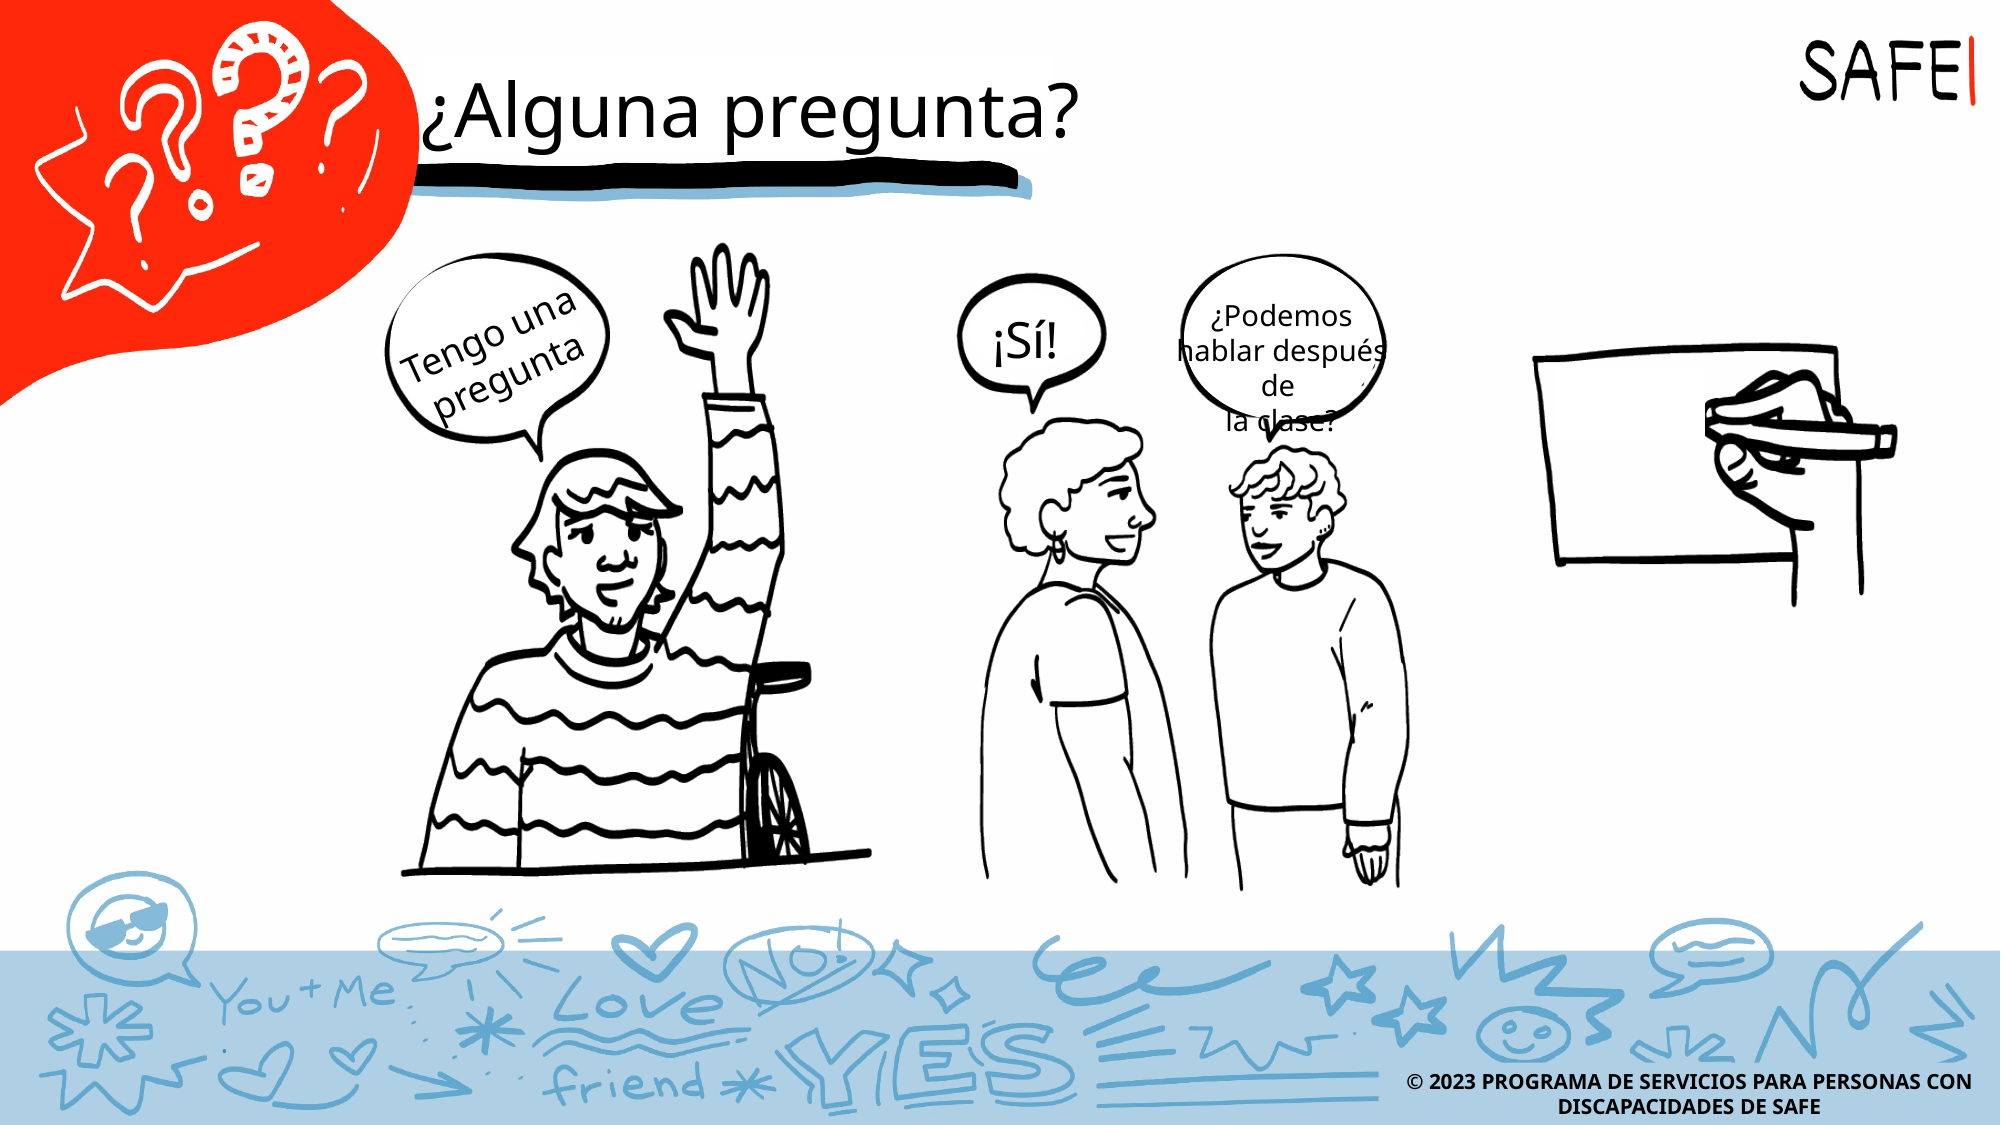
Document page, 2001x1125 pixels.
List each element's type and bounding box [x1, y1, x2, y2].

text_box [0, 0, 2000, 1125]
